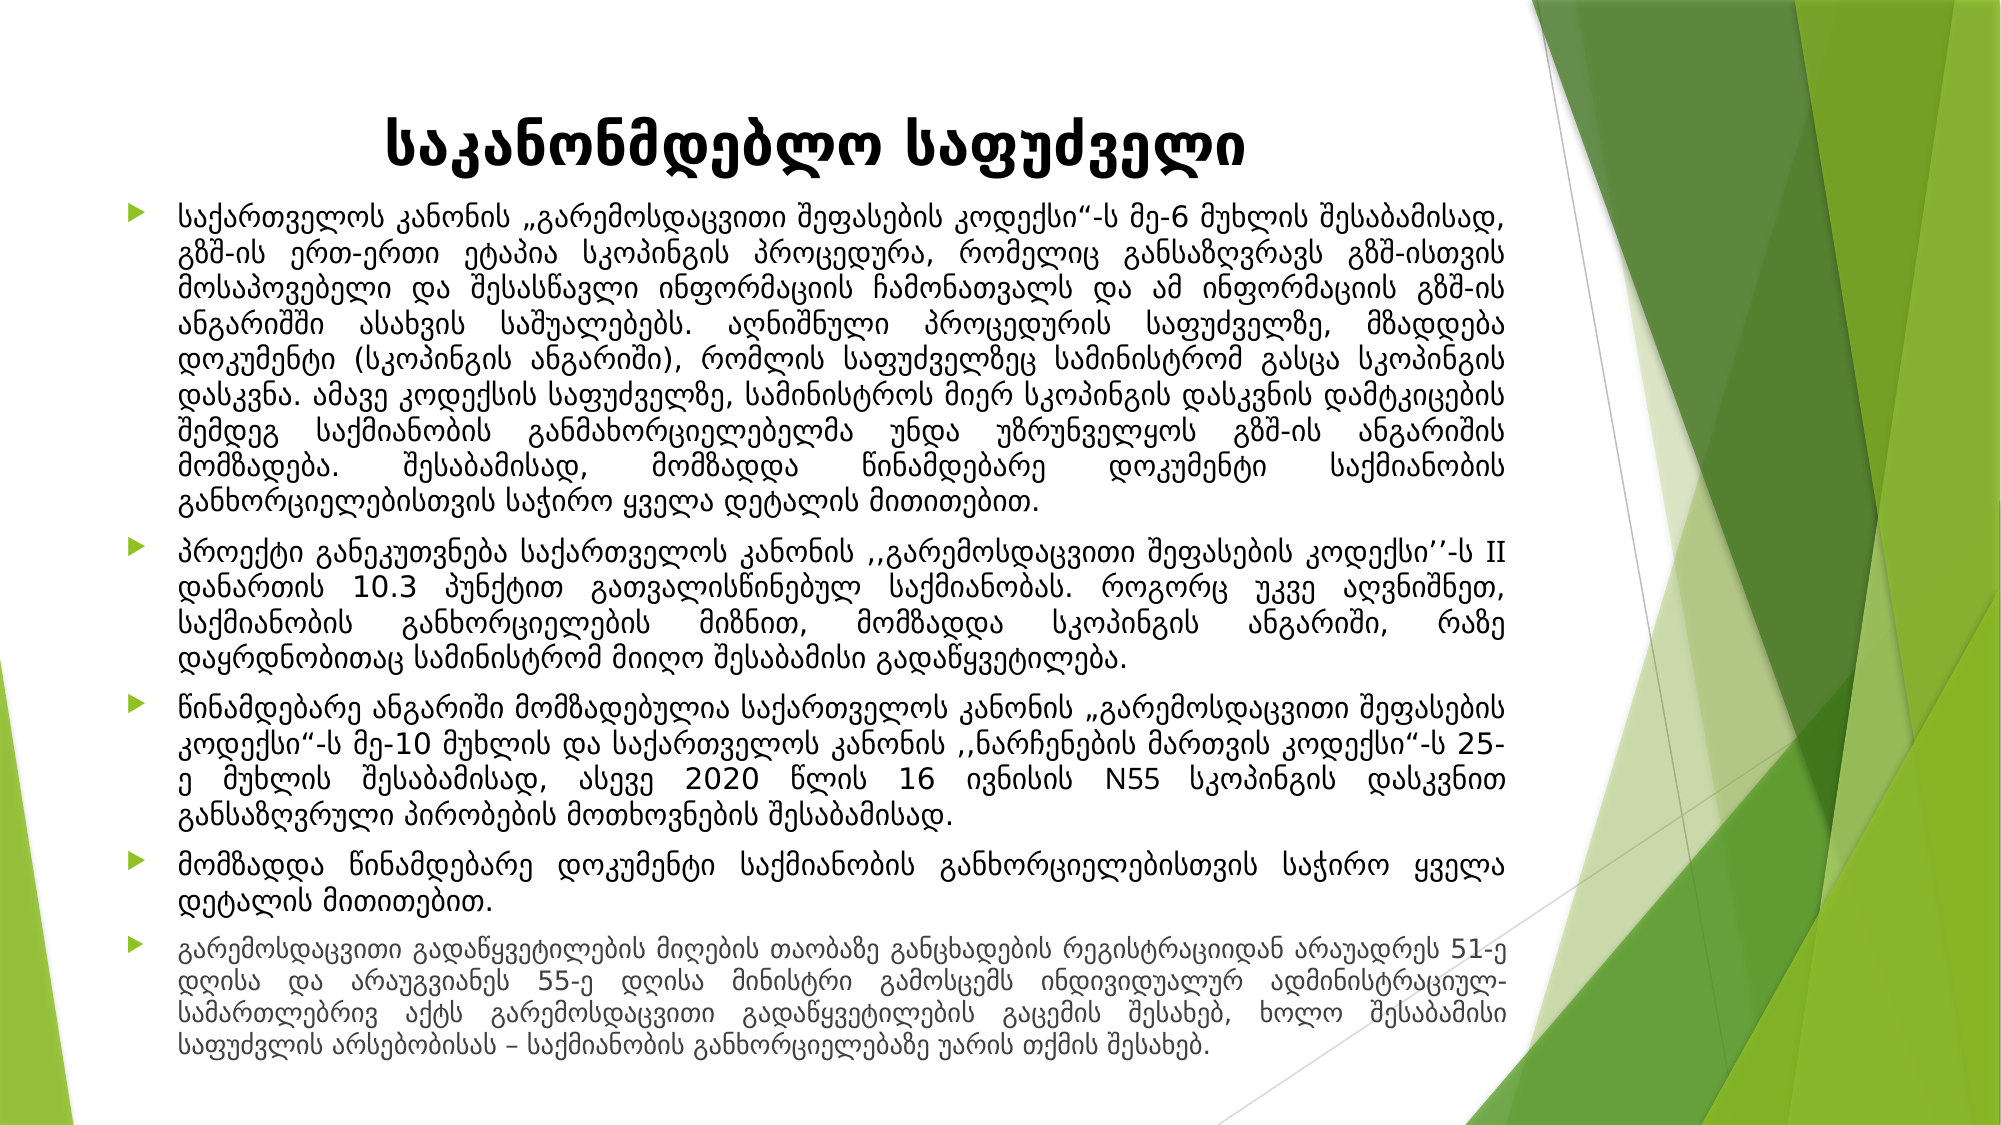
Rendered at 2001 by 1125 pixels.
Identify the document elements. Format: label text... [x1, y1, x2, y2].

list საქართველოს კანონის „გარემოსდაცვითი შეფასების კოდექსი“-ს მე-6 მუხლის შესაბამისად, გზშ-ის ერთ-ერთი ეტაპია სკოპინგის პროცედურა, რომელიც განსაზღვრავს გზშ-ისთვის მოსაპოვებელი და შესასწავლი ინფორმაციის ჩამონათვალს და ამ ინფორმაციის გზშ-ის ანგარიშში ასახვის საშუალებებს. აღნიშნული პროცედურის საფუძველზე, მზადდება დოკუმენტი (სკოპინგის ანგარიში), რომლის საფუძველზეც სამინისტრომ გასცა სკოპინგის დასკვნა. ამავე კოდექსის საფუძველზე, სამინისტროს მიერ სკოპინგის დასკვნის დამტკიცების შემდეგ საქმიანობის განმახორციელებელმა უნდა უზრუნველყოს გზშ-ის ანგარიშის მომზადება. შესაბამისად, მომზადდა წინამდებარე დოკუმენტი საქმიანობის განხორციელებისთვის საჭირო ყველა დეტალის მითითებით. პროექტი განეკუთვნება საქართველოს კანონის ,,გარემოსდაცვითი შეფასების კოდექსი’’-ს II დანართის 10.3 პუნქტით გათვალისწინებულ საქმიანობას. როგორც უკვე აღვნიშნეთ, საქმიანობის განხორციელების მიზნით, მომზადდა სკოპინგის ანგარიში, რაზე დაყრდნობითაც სამინისტრომ მიიღო შესაბამისი გადაწყვეტილება. წინამდებარე ანგარიში მომზადებულია საქართველოს კანონის „გარემოსდაცვითი შეფასების კოდექსი“-ს მე-10 მუხლის და საქართველოს კანონის ,,ნარჩენების მართვის კოდექსი“-ს 25-ე მუხლის შესაბამისად, ასევე 2020 წლის 16 ივნისის N55 სკოპინგის დასკვნით განსაზღვრული პირობების მოთხოვნების შესაბამისად. მომზადდა წინამდებარე დოკუმენტი საქმიანობის განხორციელებისთვის საჭირო ყველა დეტალის მითითებით. გარემოსდაცვითი გადაწყვეტილების მიღების თაობაზე განცხადების რეგისტრაციიდან არაუადრეს 51-ე დღისა და არაუგვიანეს 55-ე დღისა მინისტრი გამოსცემს ინდივიდუალურ ადმინისტრაციულ- სამართლებრივ აქტს გარემოსდაცვითი გადაწყვეტილების გაცემის შესახებ, ხოლო შესაბამისი საფუძვლის არსებობისას – საქმიანობის განხორციელებაზე უარის თქმის შესახებ. [111, 190, 1522, 1069]
title საკანონმდებლო საფუძველი [111, 99, 1522, 190]
